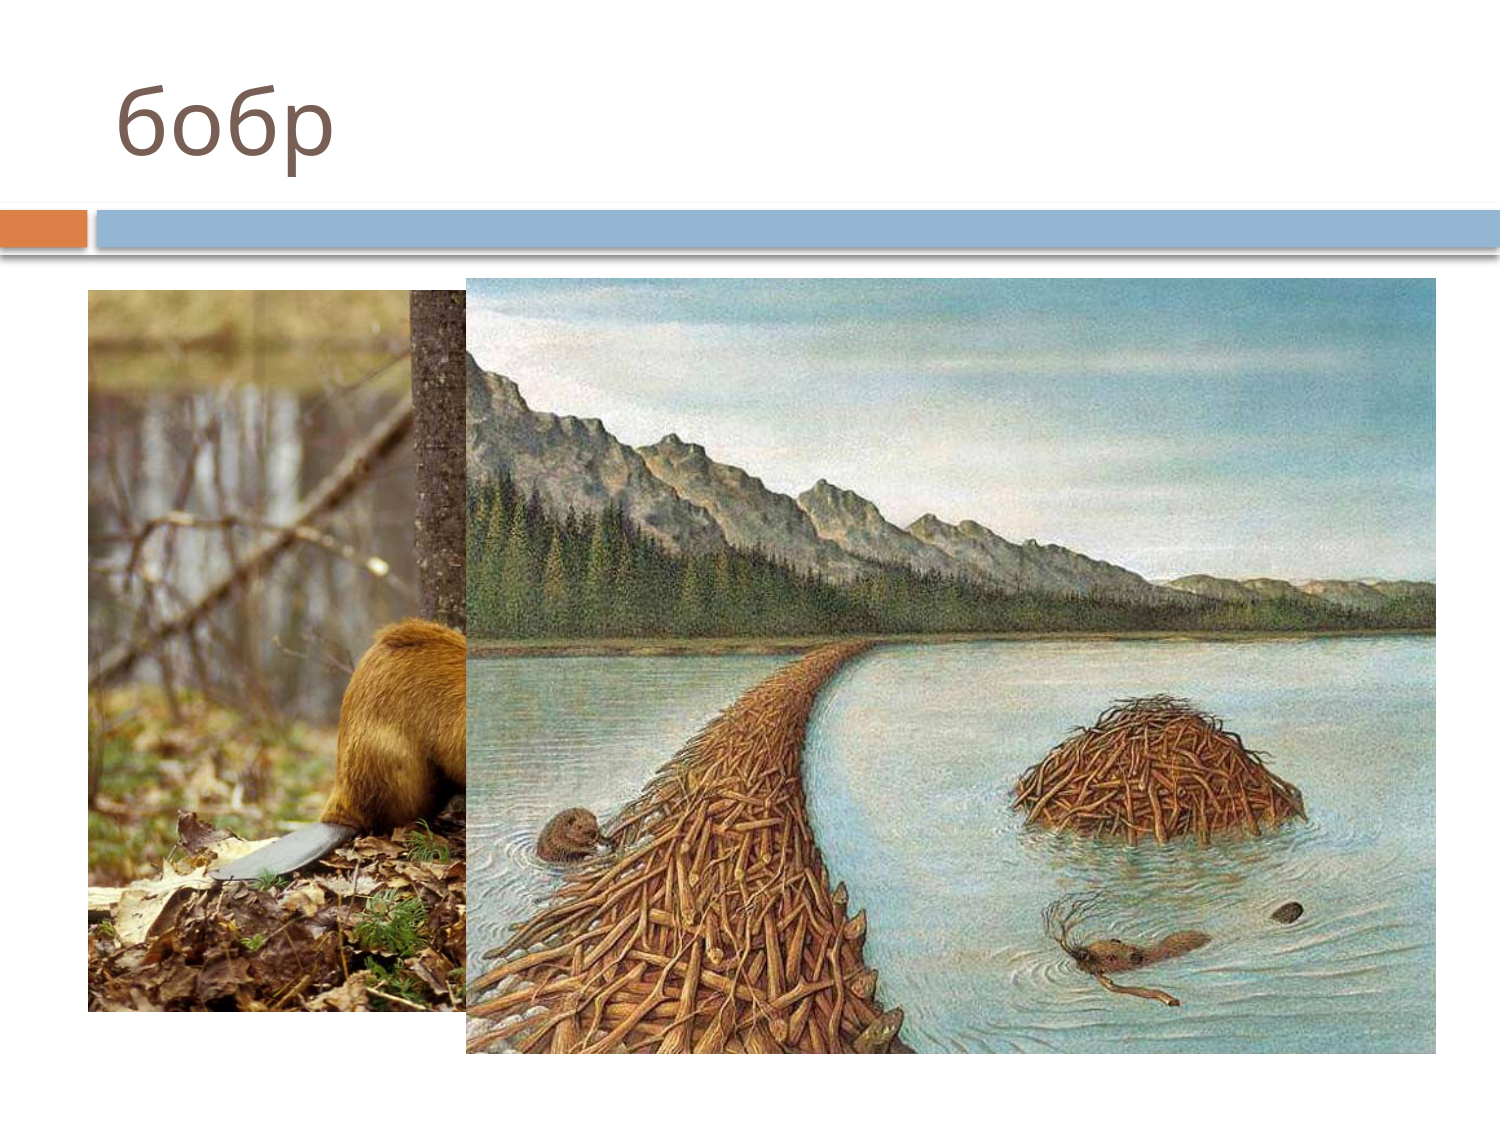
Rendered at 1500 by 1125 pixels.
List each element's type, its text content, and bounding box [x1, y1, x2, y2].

title бобр [99, 37, 1438, 200]
picture [88, 278, 1436, 1055]
